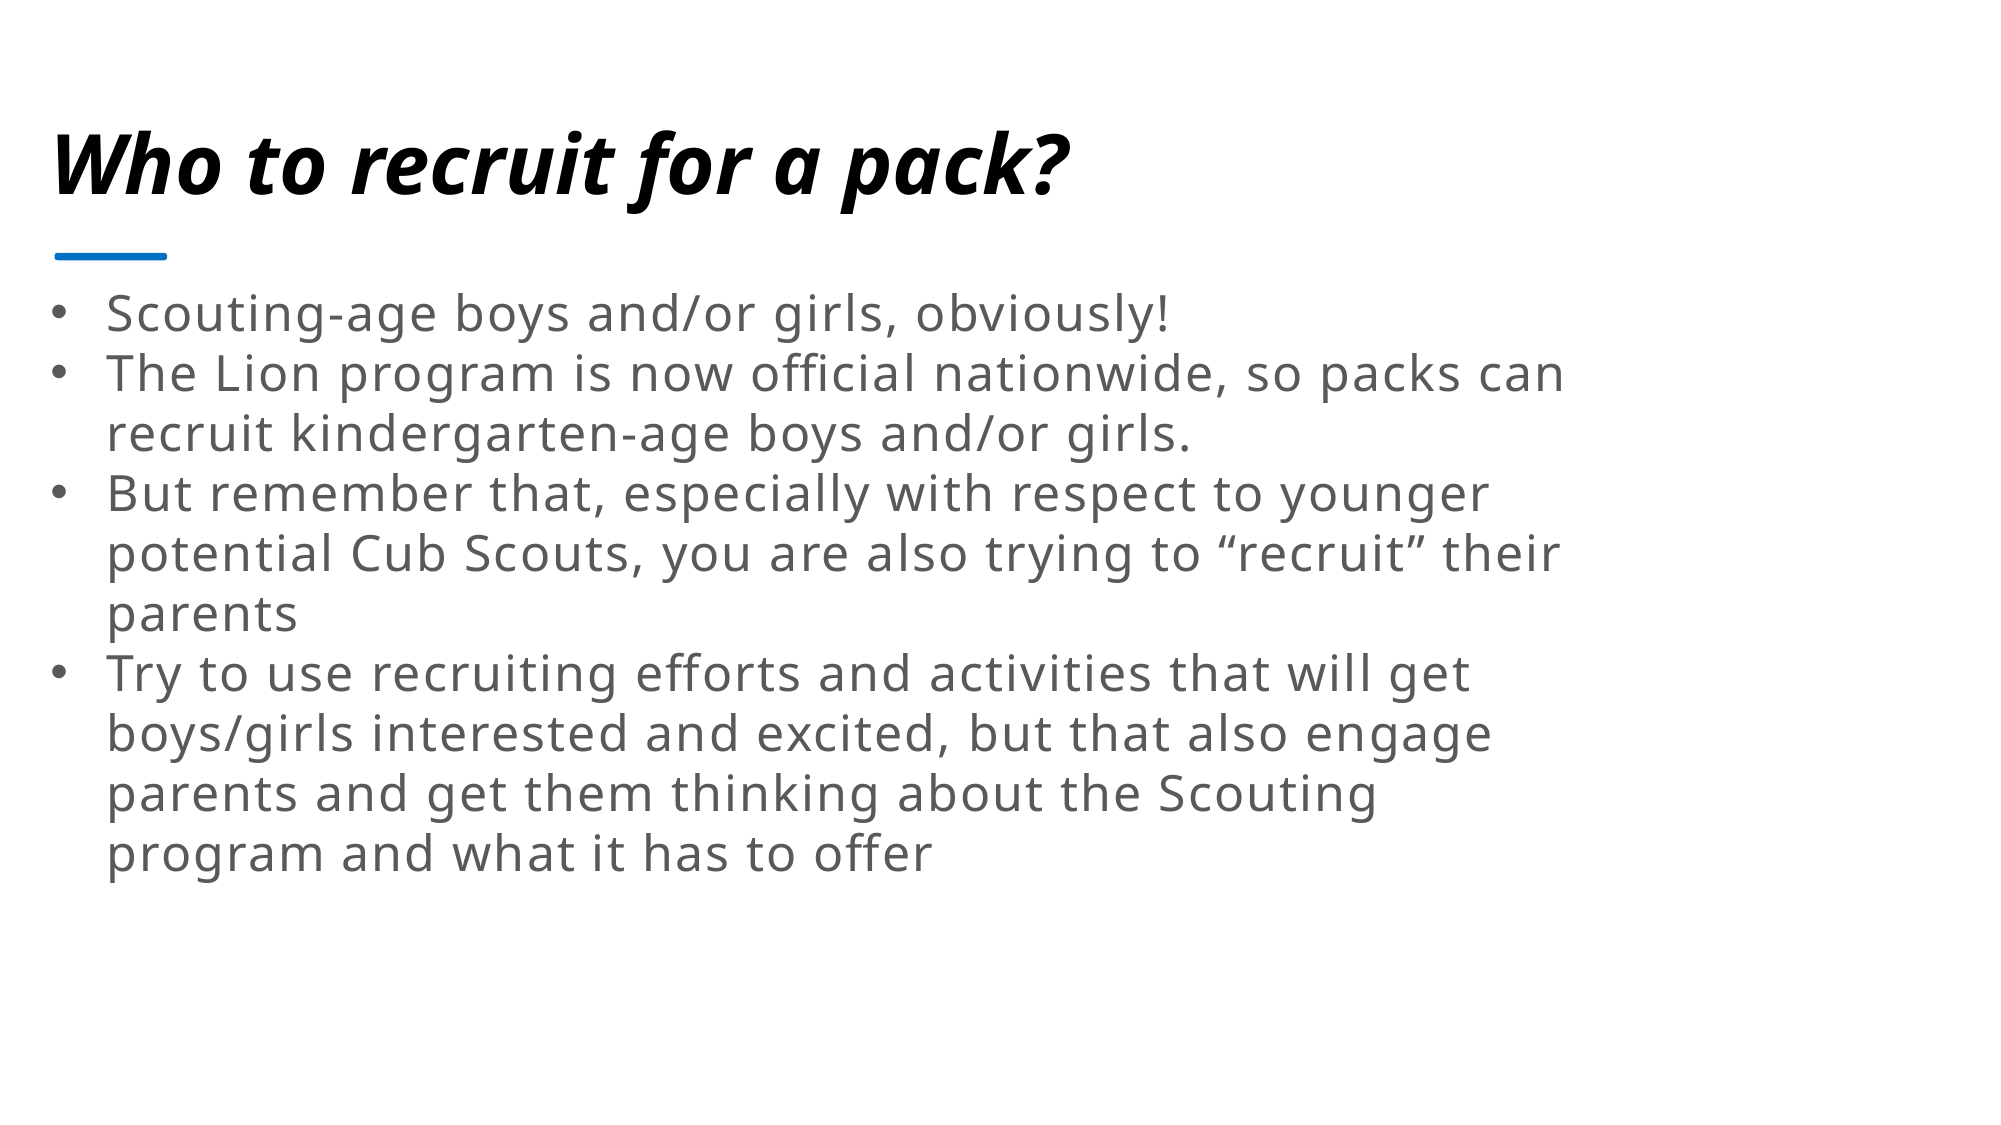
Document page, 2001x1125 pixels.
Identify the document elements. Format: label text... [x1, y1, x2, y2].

text_box [54, 252, 168, 261]
text_box Scouting-age boys and/or girls, obviously! The Lion program is now official nationwide, so packs can recruit kindergarten-age boys and/or girls. But remember that, especially with respect to younger potential Cub Scouts, you are also trying to “recruit” their parents Try to use recruiting efforts and activities that will get boys/girls interested and excited, but that also engage parents and get them thinking about the Scouting program and what it has to offer [42, 274, 1587, 949]
text_box Who to recruit for a pack? [42, 103, 1409, 219]
